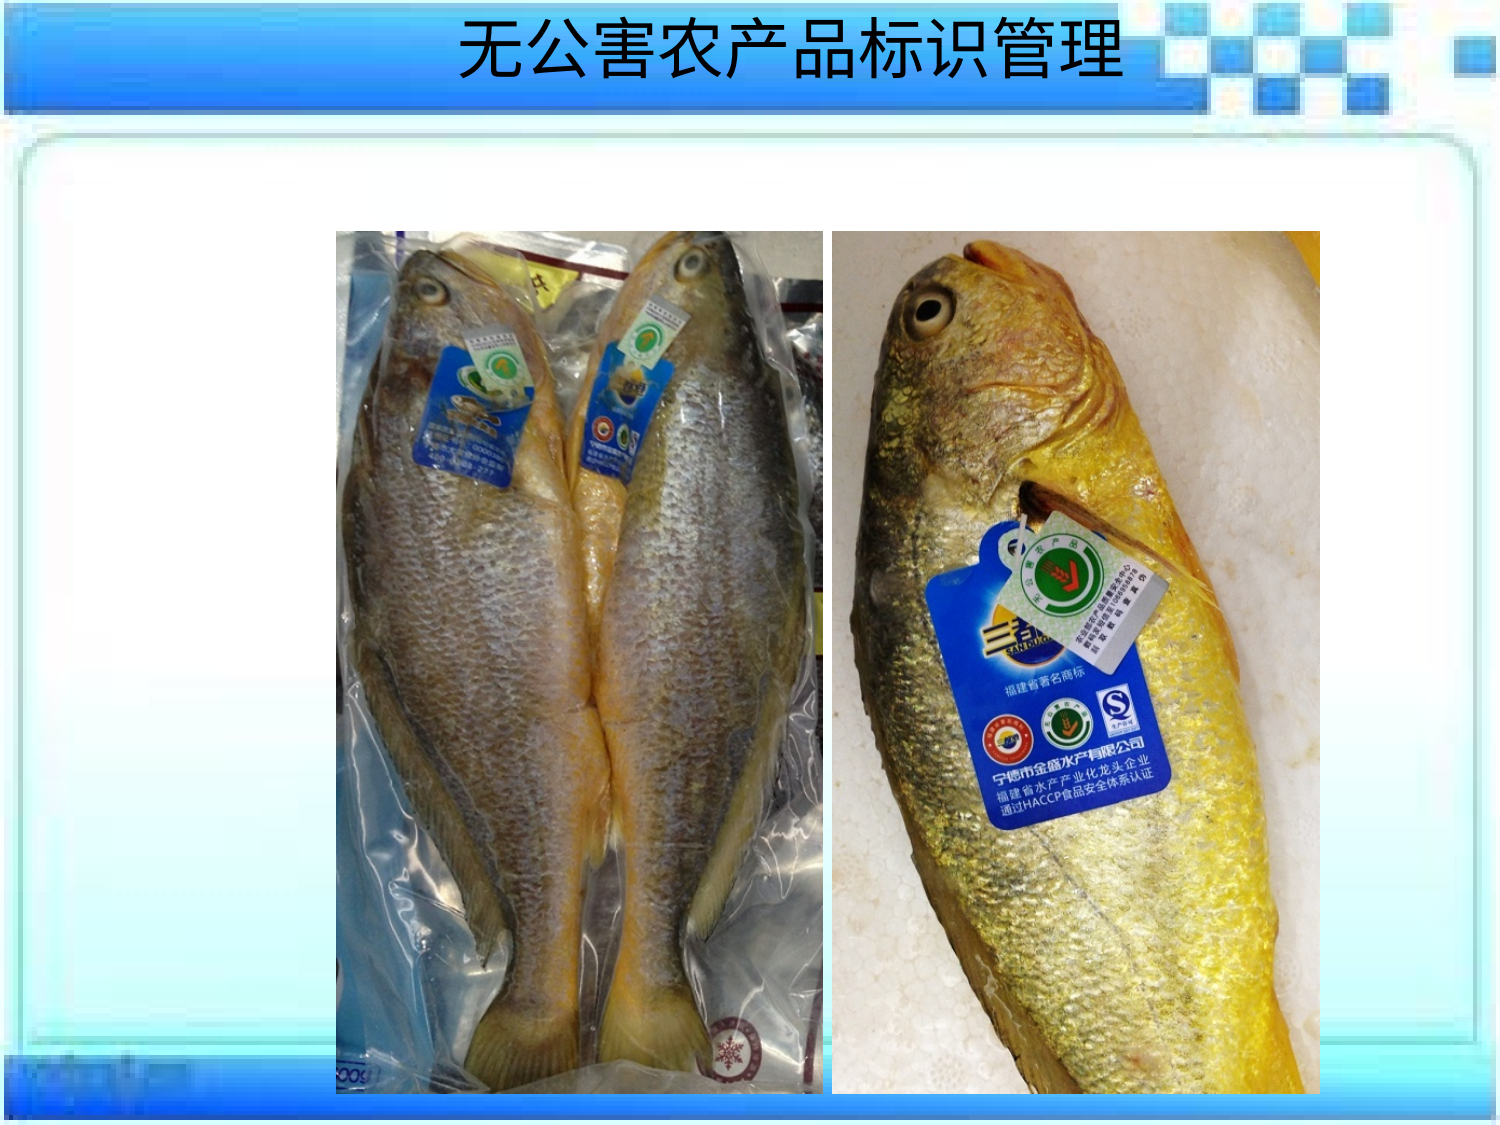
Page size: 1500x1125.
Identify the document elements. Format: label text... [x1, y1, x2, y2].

text_box 无公害农产品标识管理 [442, 0, 1140, 95]
picture [0, 0, 1500, 1125]
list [336, 231, 823, 1095]
